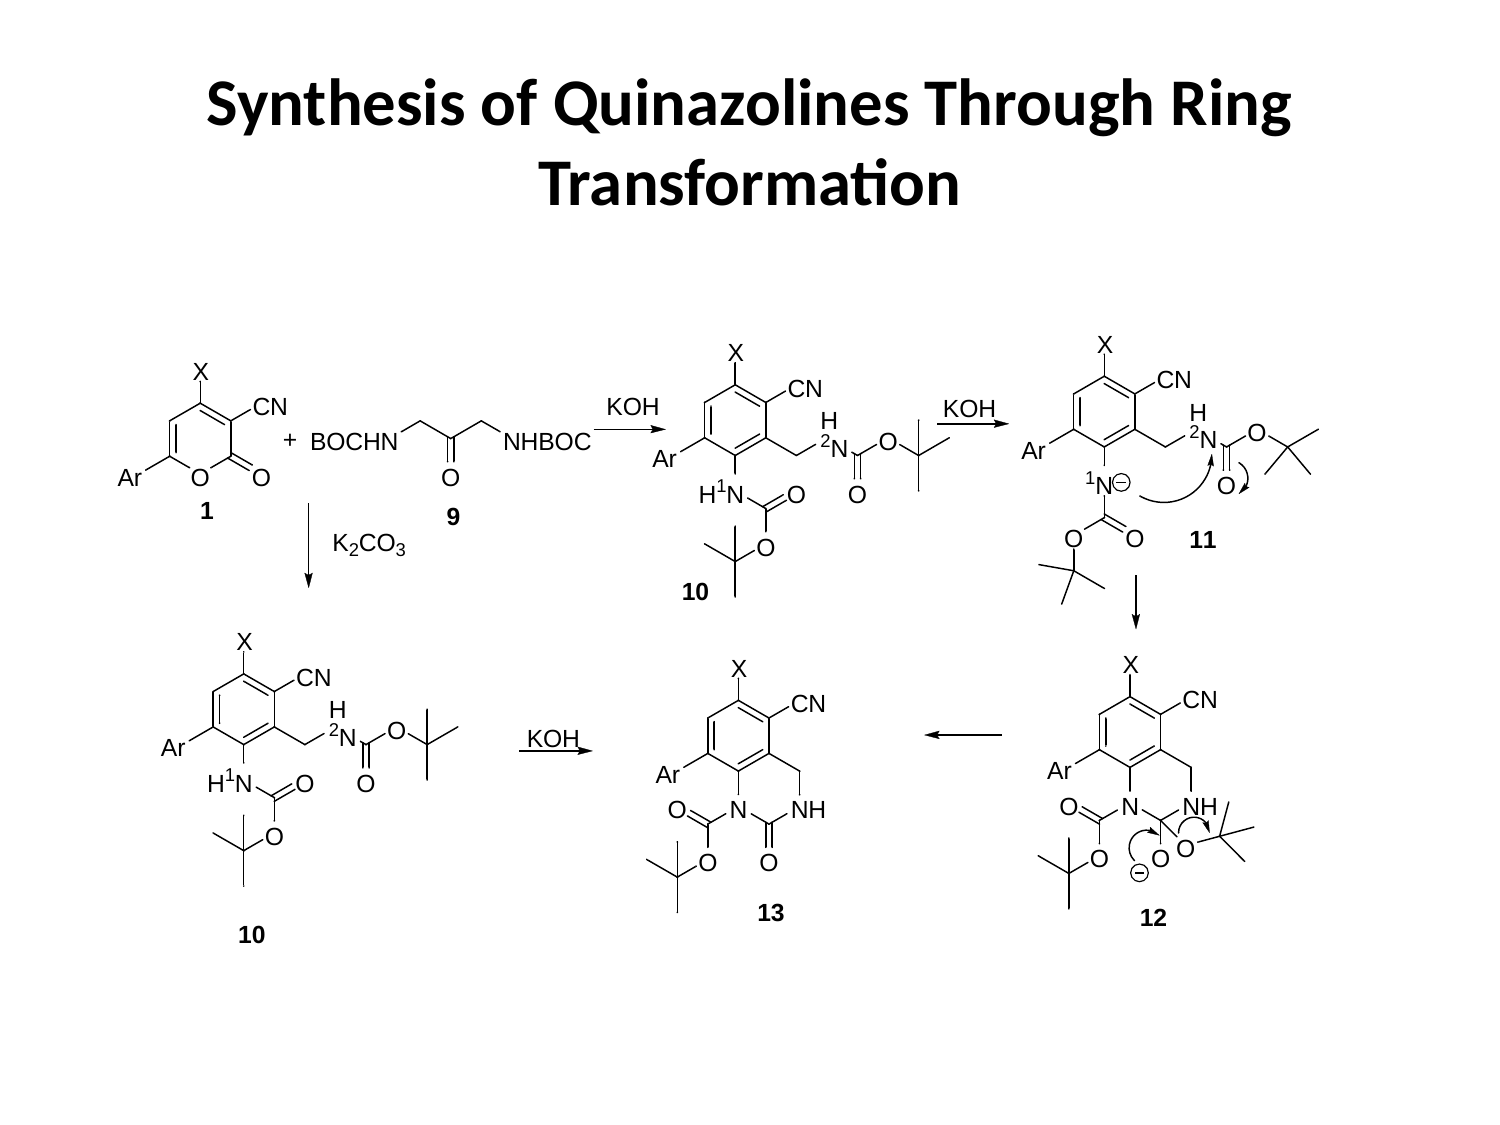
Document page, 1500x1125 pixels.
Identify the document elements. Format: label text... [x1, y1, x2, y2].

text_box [112, 324, 1356, 963]
title Synthesis of Quinazolines Through Ring Transformation [75, 45, 1425, 233]
